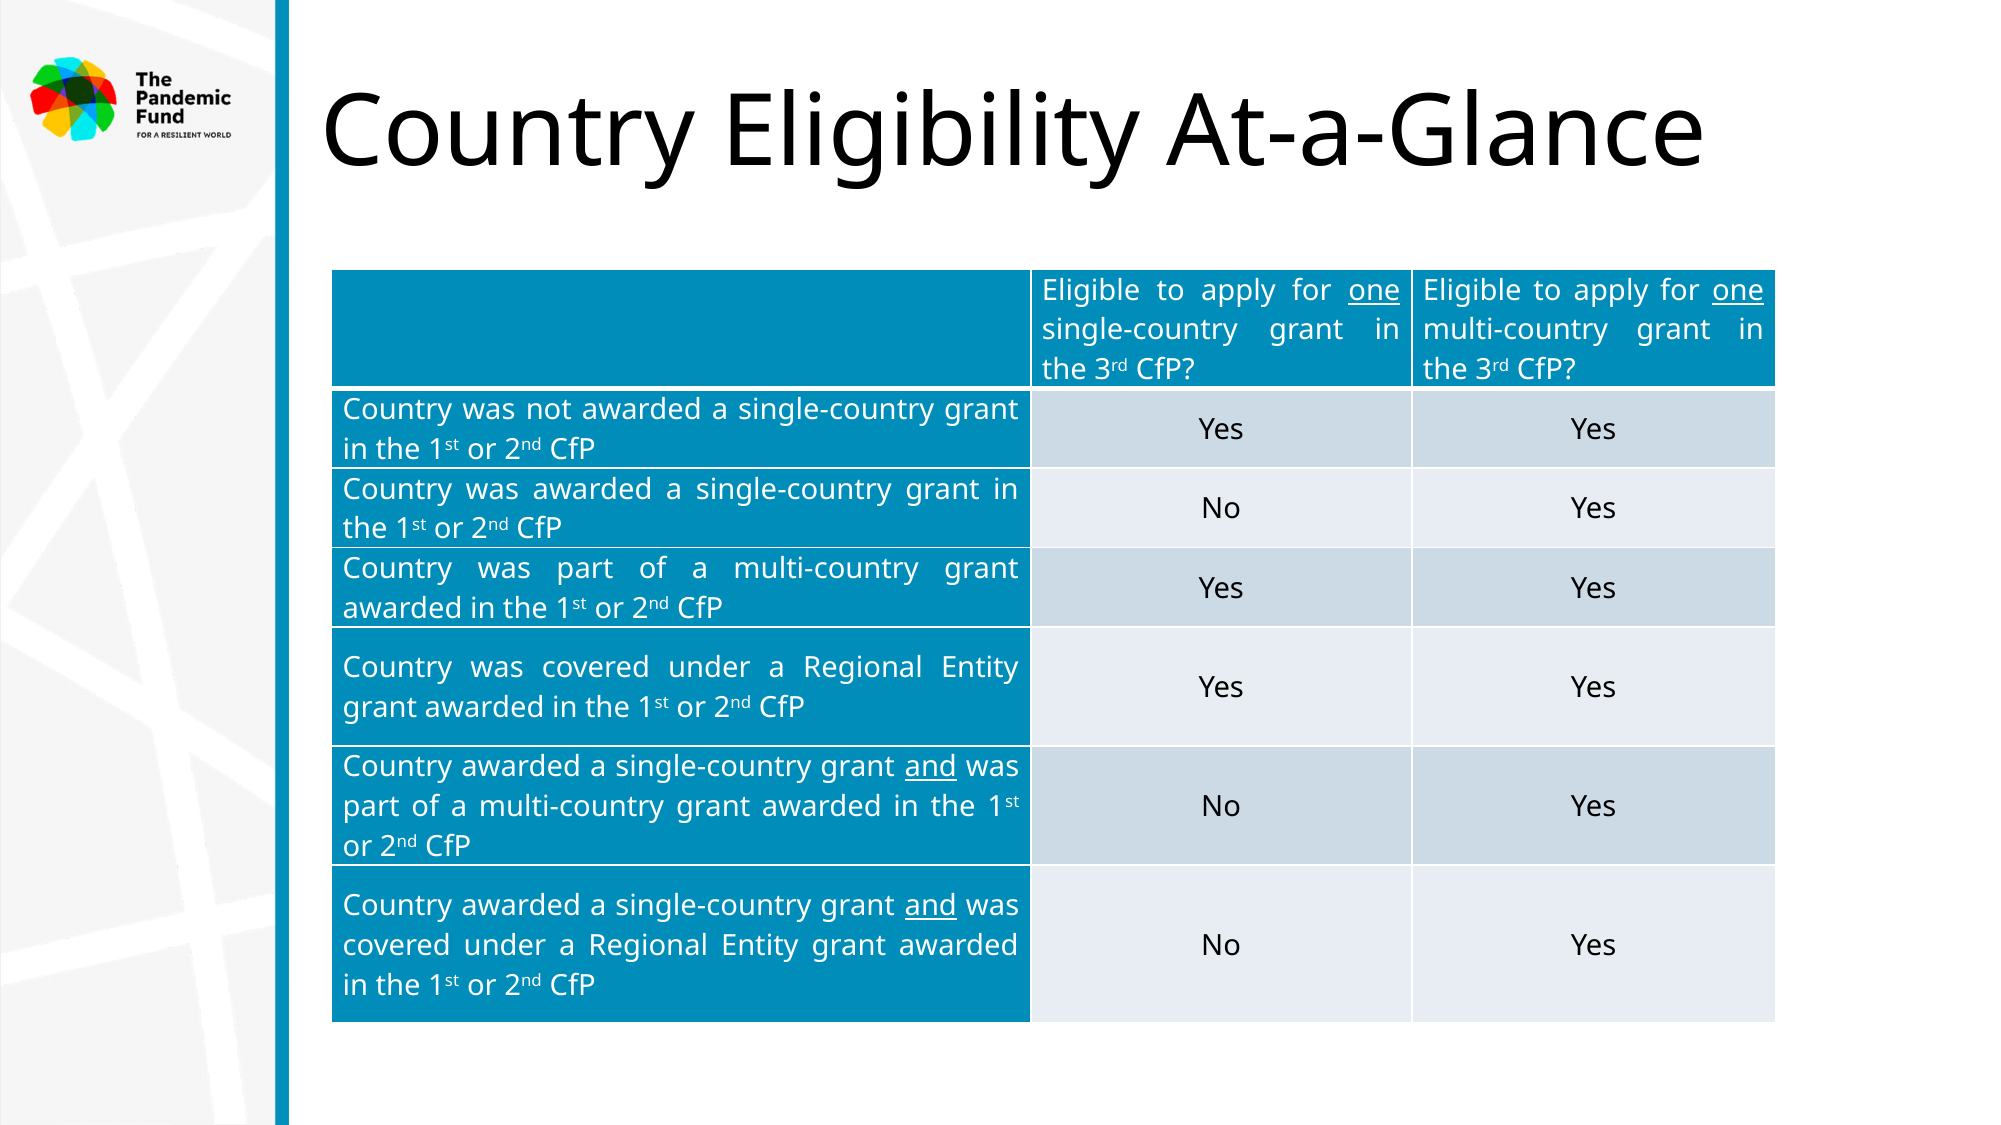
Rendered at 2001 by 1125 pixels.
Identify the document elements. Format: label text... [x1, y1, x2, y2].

table_cell Country was not awarded a single-country grant in the 1st or 2nd CfP [332, 391, 1030, 467]
table_cell Country was covered under a Regional Entity grant awarded in the 1st or 2nd CfP [332, 628, 1030, 745]
table_cell No [1032, 747, 1411, 864]
table_cell Country awarded a single-country grant and was part of a multi-country grant awarded in the 1st or 2nd CfP [332, 747, 1030, 864]
table_cell Country was awarded a single-country grant in the 1st or 2nd CfP [332, 469, 1030, 547]
table_cell Yes [1032, 548, 1411, 626]
table_cell Yes [1413, 628, 1775, 745]
table_cell Yes [1413, 548, 1775, 626]
table_cell Yes [1413, 866, 1775, 1022]
picture [0, 0, 275, 1125]
table_cell Country awarded a single-country grant and was covered under a Regional Entity grant awarded in the 1st or 2nd CfP [332, 866, 1030, 1022]
table_cell Yes [1032, 628, 1411, 745]
table_cell Yes [1032, 391, 1411, 467]
table_cell Country was part of a multi-country grant awarded in the 1st or 2nd CfP [332, 548, 1030, 626]
table_header Eligible to apply for one multi-country grant in the 3rd CfP? [1413, 270, 1775, 386]
table_header Eligible to apply for one single-country grant in the 3rd CfP? [1032, 270, 1411, 386]
table_cell Yes [1413, 391, 1775, 467]
table_cell Yes [1413, 469, 1775, 547]
text_box Country Eligibility At-a-Glance [305, 71, 2000, 171]
table_cell No [1032, 866, 1411, 1022]
table_header [332, 270, 1030, 386]
table_cell No [1032, 469, 1411, 547]
table_cell Yes [1413, 747, 1775, 864]
